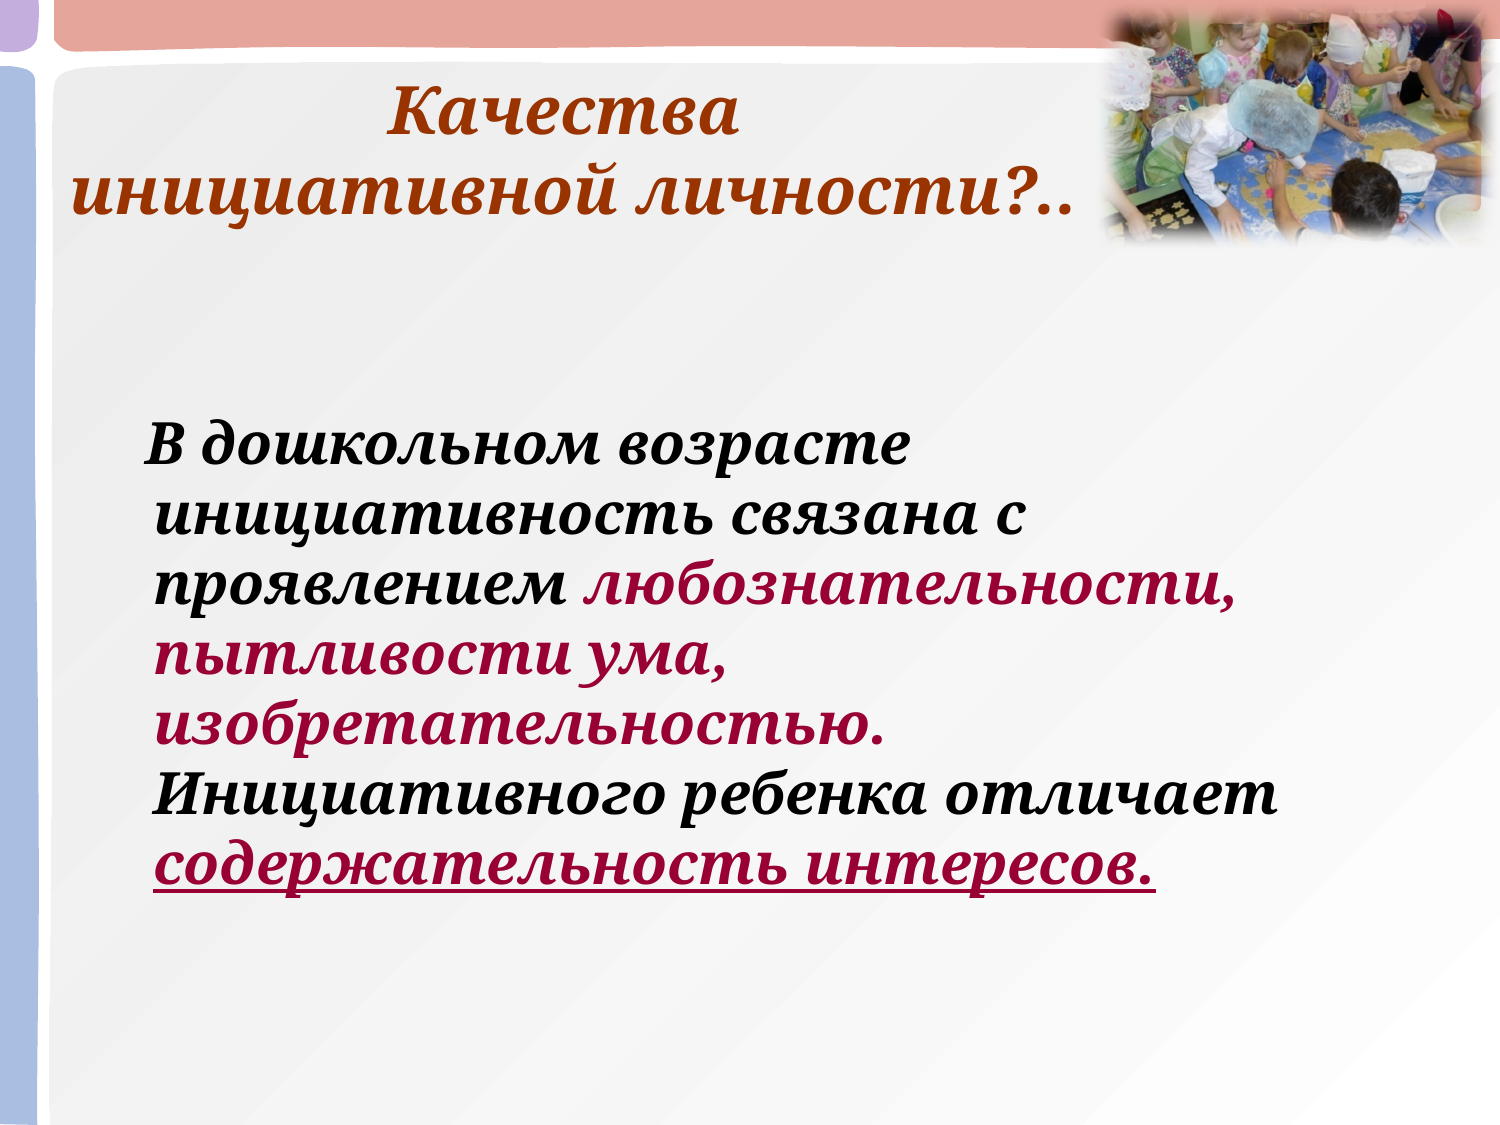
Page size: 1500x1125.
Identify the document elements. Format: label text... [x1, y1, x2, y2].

picture [1094, 0, 1500, 252]
list В дошкольном возрасте инициативность связана с проявлением любознательности, пытливости ума, изобретательностью. Инициативного ребенка отличает содержательность интересов. [81, 398, 1406, 917]
title Качества инициативной личности?.. [0, 70, 1089, 226]
